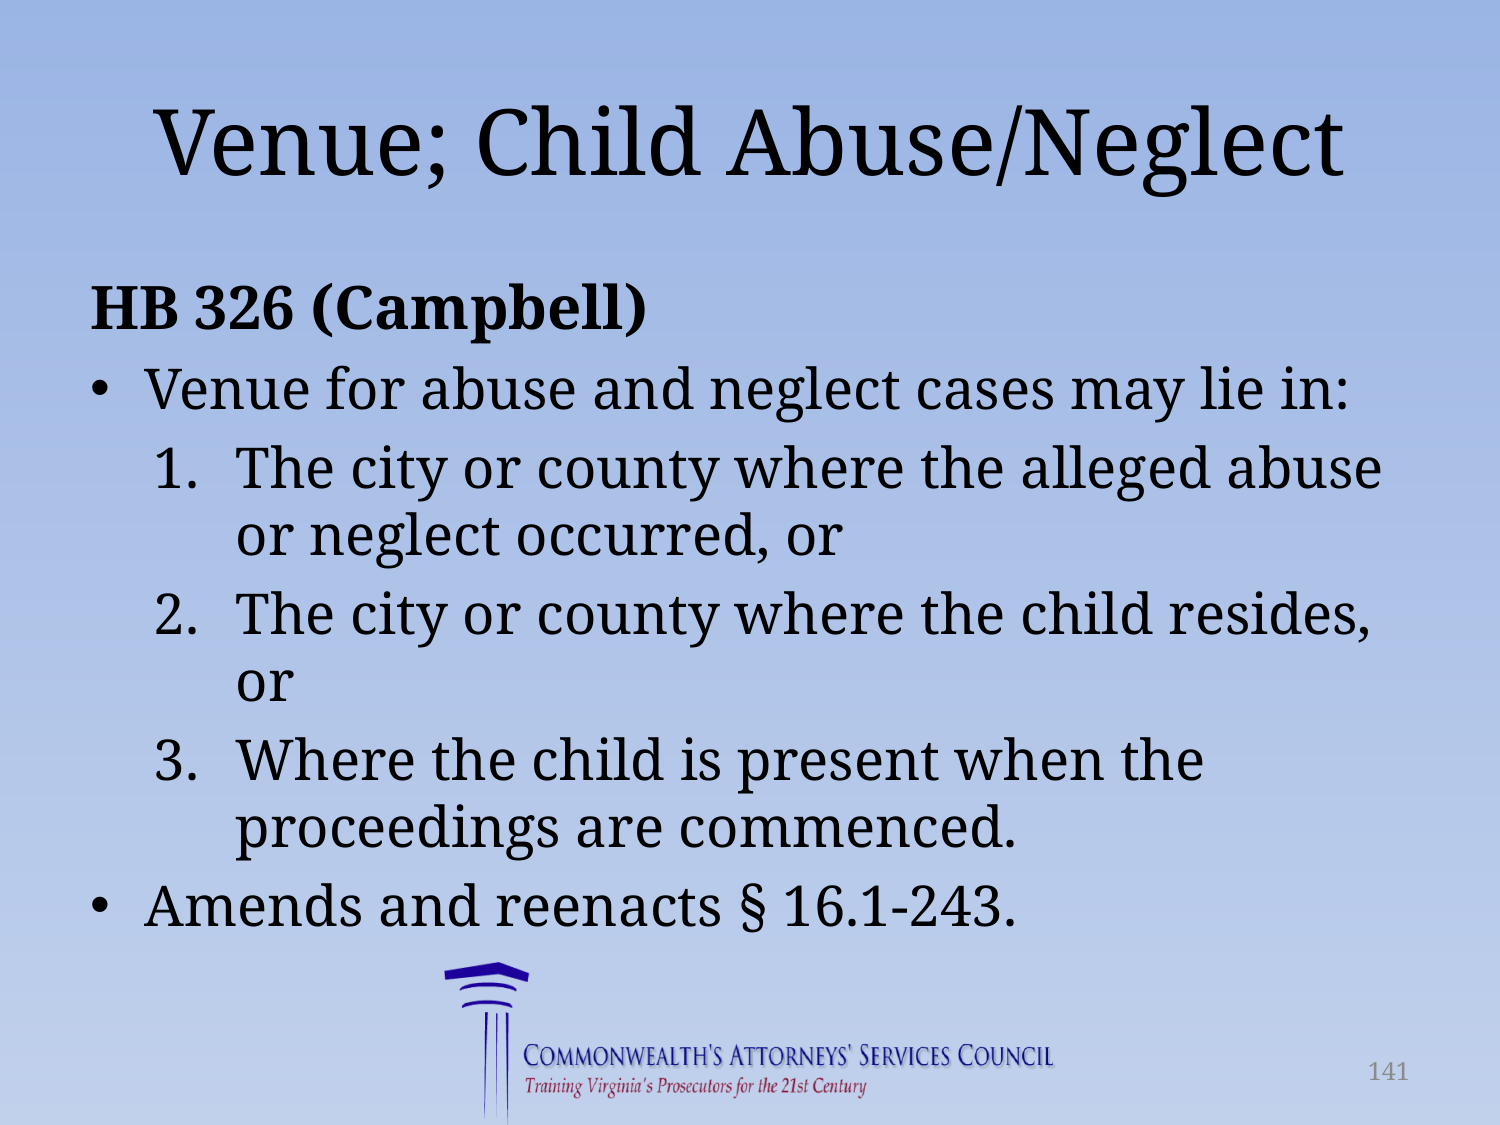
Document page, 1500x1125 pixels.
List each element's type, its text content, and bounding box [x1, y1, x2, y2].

title Venue; Child Abuse/Neglect [75, 45, 1425, 233]
slide_number 141 [1074, 1042, 1425, 1103]
list HB 326 (Campbell) Venue for abuse and neglect cases may lie in: The city or county where the alleged abuse or neglect occurred, or The city or county where the child resides, or Where the child is present when the proceedings are commenced. Amends and reenacts § 16.1-243. [75, 262, 1425, 950]
picture [444, 962, 1056, 1125]
